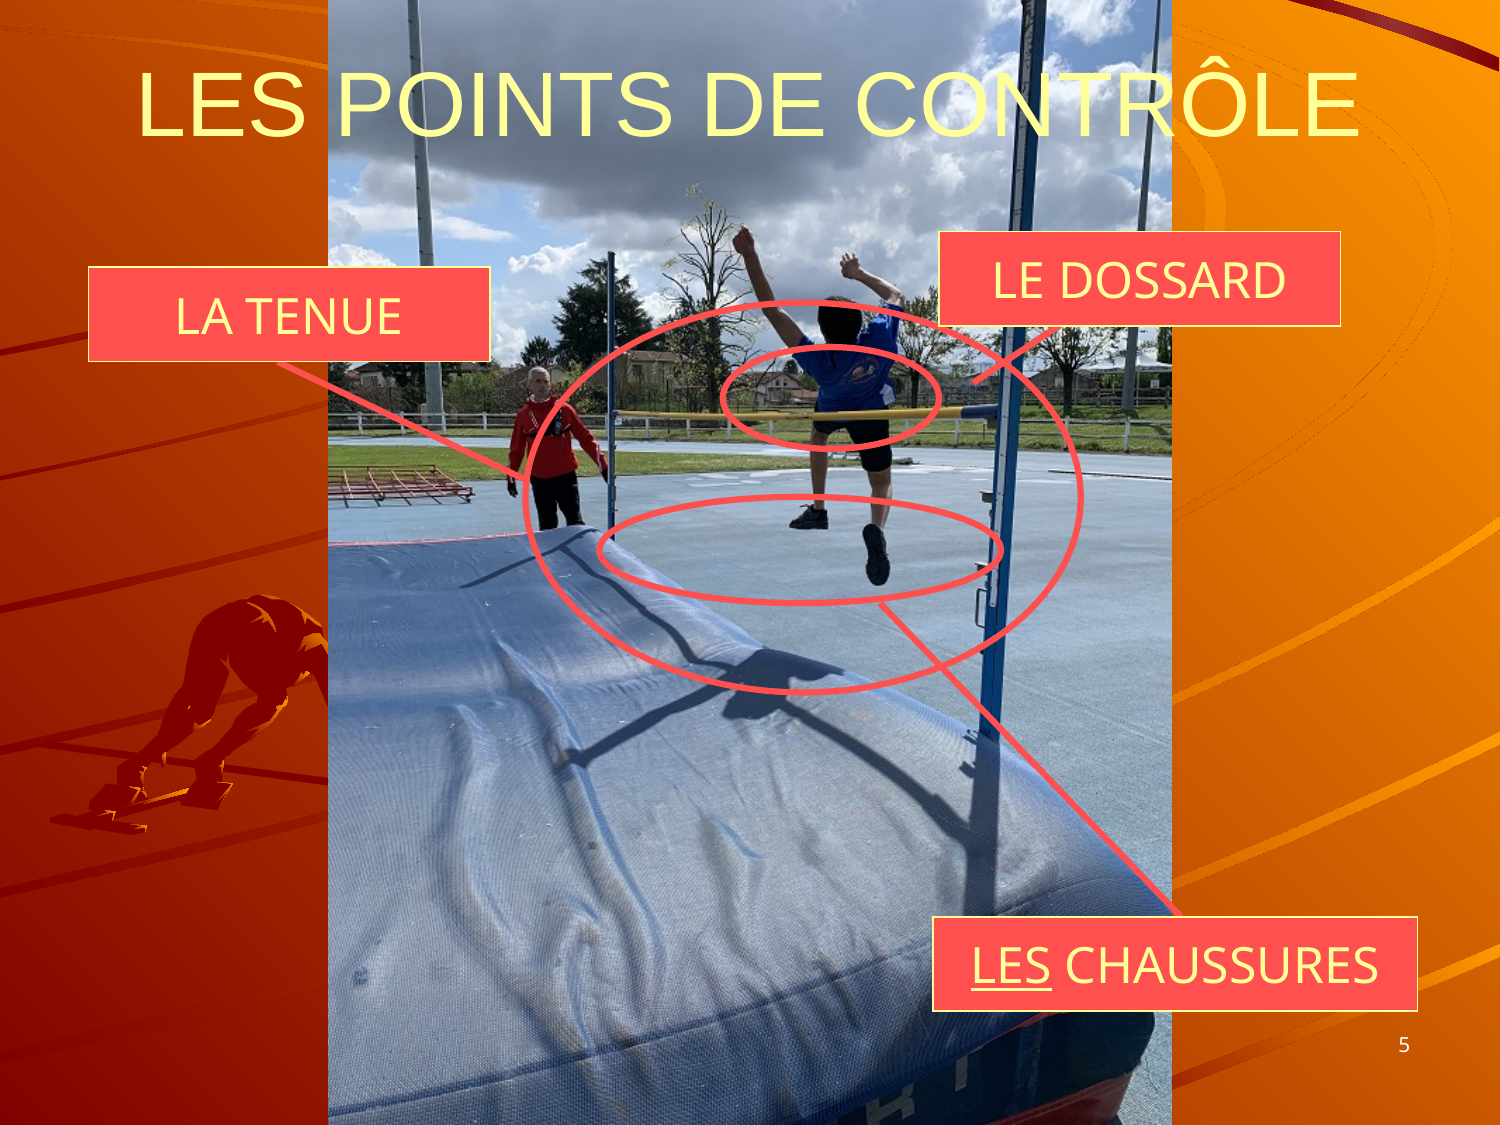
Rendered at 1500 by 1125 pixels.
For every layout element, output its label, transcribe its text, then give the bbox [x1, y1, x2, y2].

text_box LE DOSSARD [1176, 231, 1341, 326]
text_box LES CHAUSSURES [1176, 916, 1418, 1012]
slide_number 5 [1176, 1023, 1426, 1100]
text_box LA TENUE [88, 267, 322, 362]
picture [327, 0, 1173, 1125]
title LES POINTS DE CONTRÔLE [1176, 25, 1426, 163]
title LES POINTS DE CONTRÔLE [74, 25, 322, 163]
